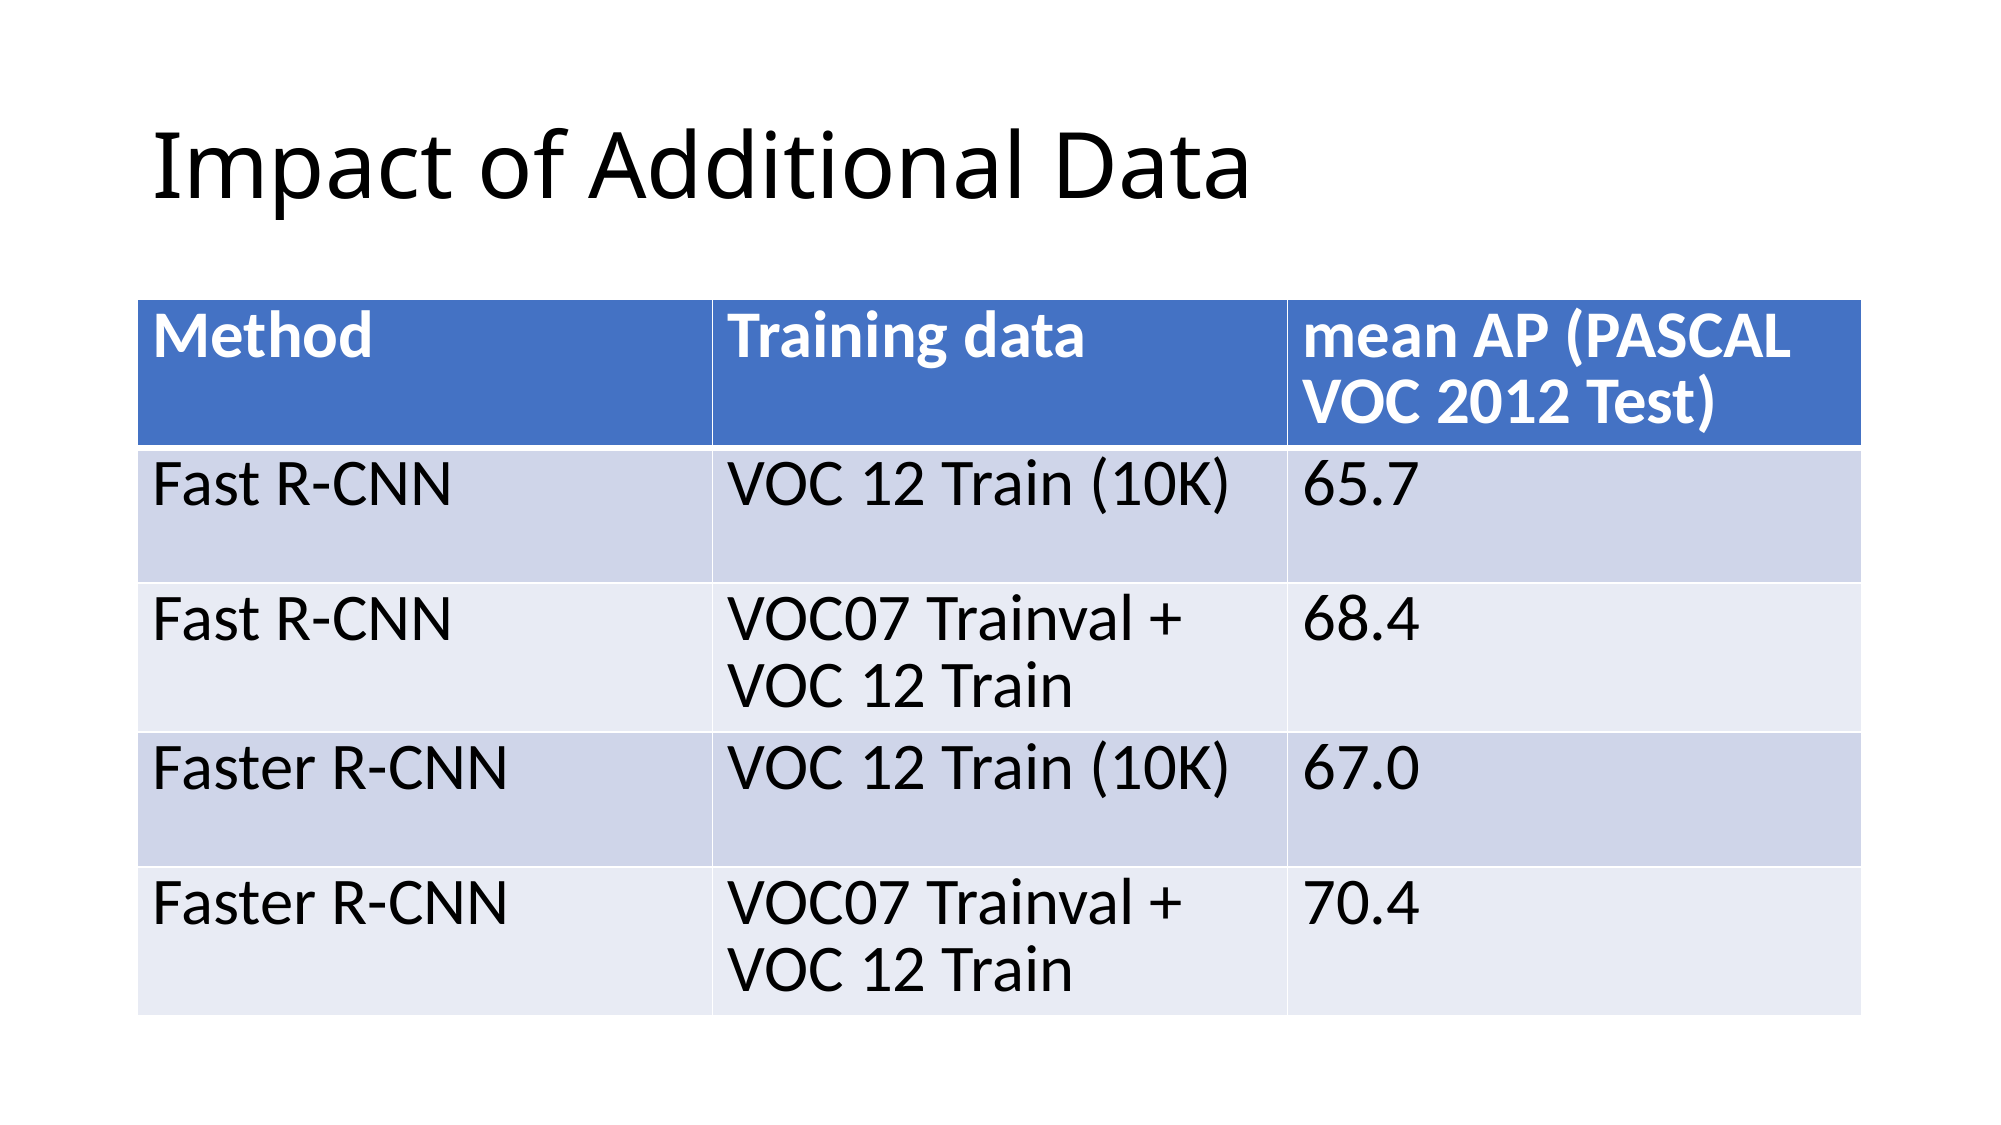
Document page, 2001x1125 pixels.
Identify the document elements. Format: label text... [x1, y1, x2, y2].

table_cell VOC07 Trainval + VOC 12 Train [713, 584, 1287, 731]
table_cell Faster R-CNN [138, 733, 712, 866]
table_cell VOC 12 Train (10K) [713, 451, 1287, 582]
table_cell 67.0 [1288, 733, 1861, 866]
table_cell VOC 12 Train (10K) [713, 733, 1287, 866]
table_cell 65.7 [1288, 451, 1861, 582]
table_cell Faster R-CNN [138, 868, 712, 1015]
table_header Training data [713, 300, 1287, 445]
table_cell VOC07 Trainval + VOC 12 Train [713, 868, 1287, 1015]
table_cell 70.4 [1288, 868, 1861, 1015]
table_cell 68.4 [1288, 584, 1861, 731]
table_cell Fast R-CNN [138, 451, 712, 582]
table_cell Fast R-CNN [138, 584, 712, 731]
table_header mean AP (PASCAL VOC 2012 Test) [1288, 300, 1861, 445]
table_header Method [138, 300, 712, 445]
title Impact of Additional Data [137, 59, 1863, 278]
